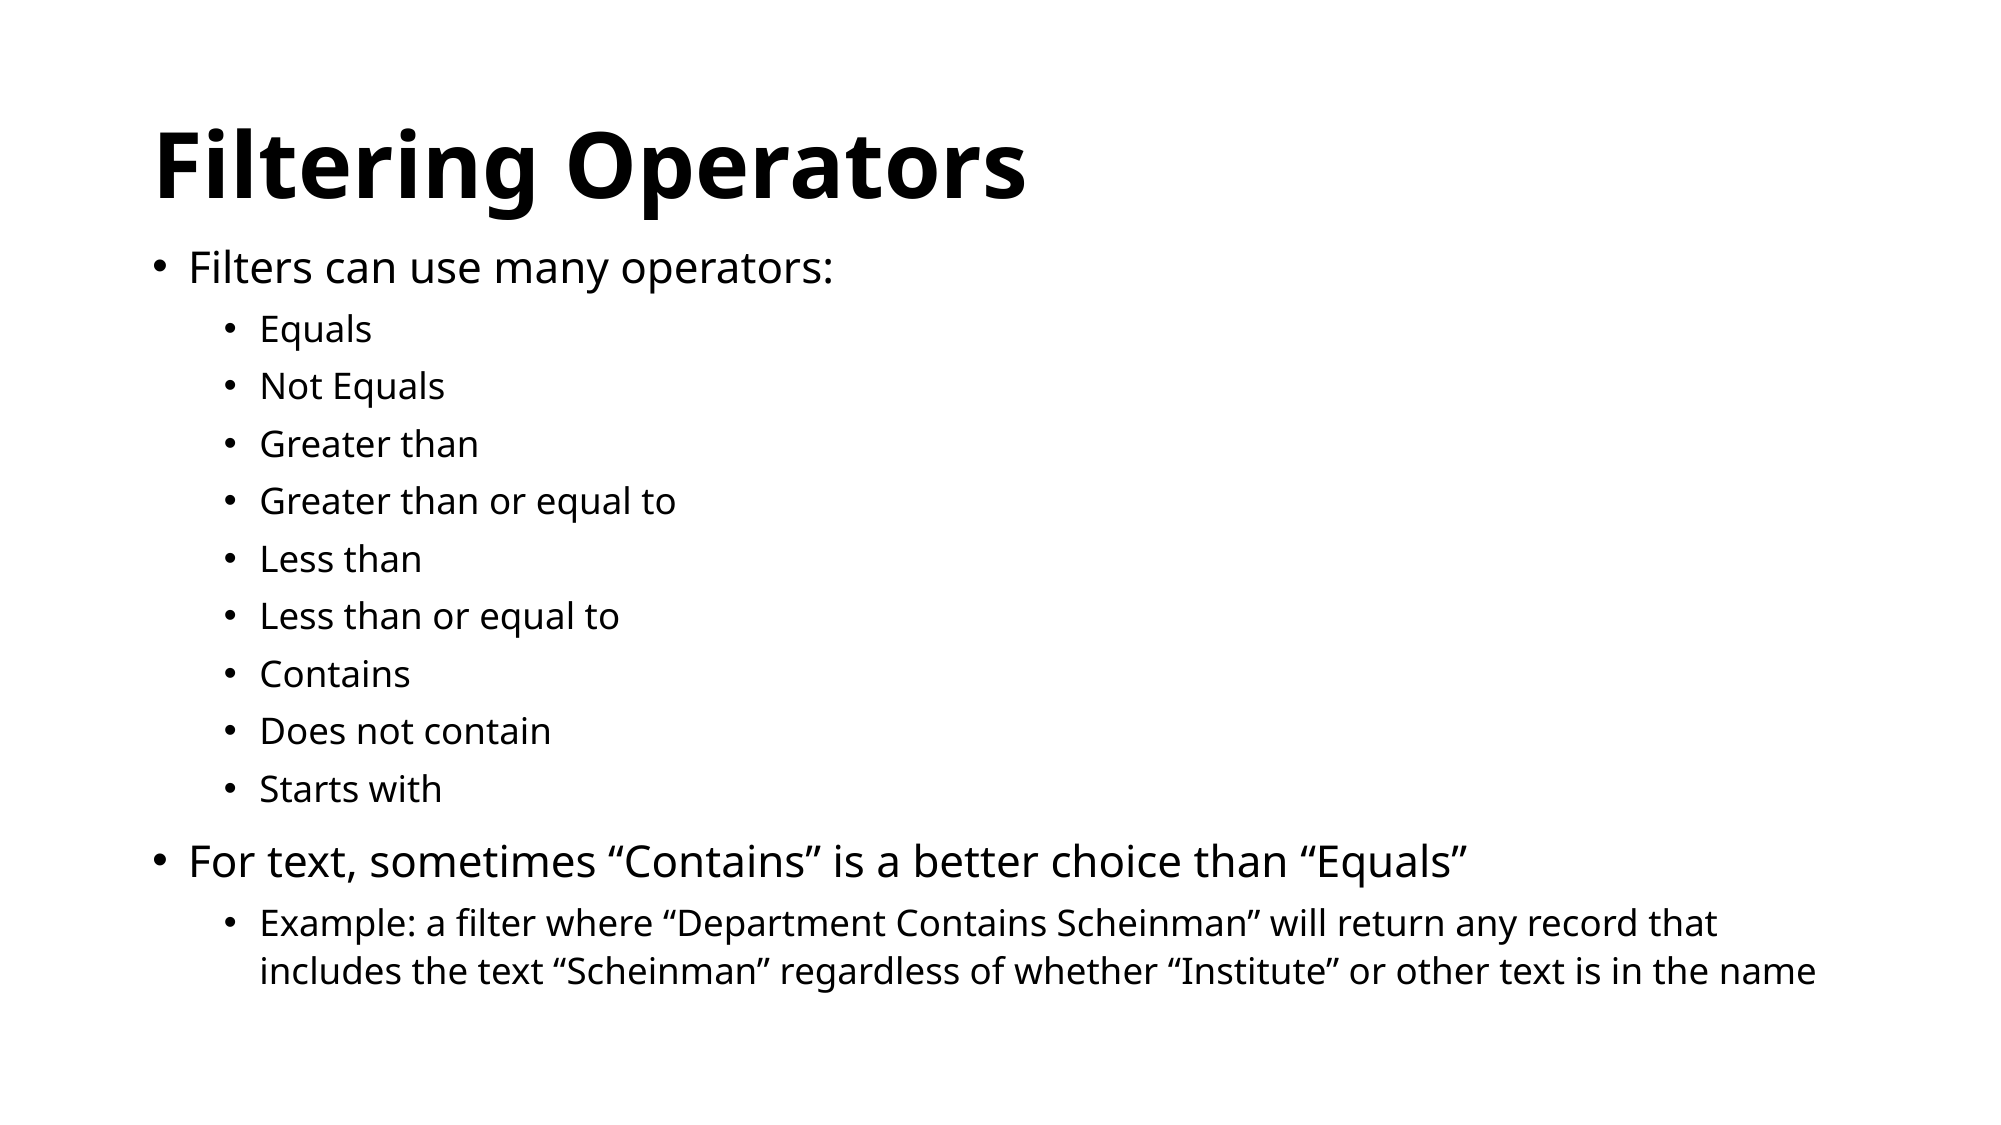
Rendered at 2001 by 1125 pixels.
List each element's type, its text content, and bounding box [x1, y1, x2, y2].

list Filters can use many operators: Equals Not Equals Greater than Greater than or equal to Less than Less than or equal to Contains Does not contain Starts with For text, sometimes “Contains” is a better choice than “Equals” Example: a filter where “Department Contains Scheinman” will return any record that includes the text “Scheinman” regardless of whether “Institute” or other text is in the name [137, 226, 1885, 1013]
title Filtering Operators [137, 59, 1863, 226]
